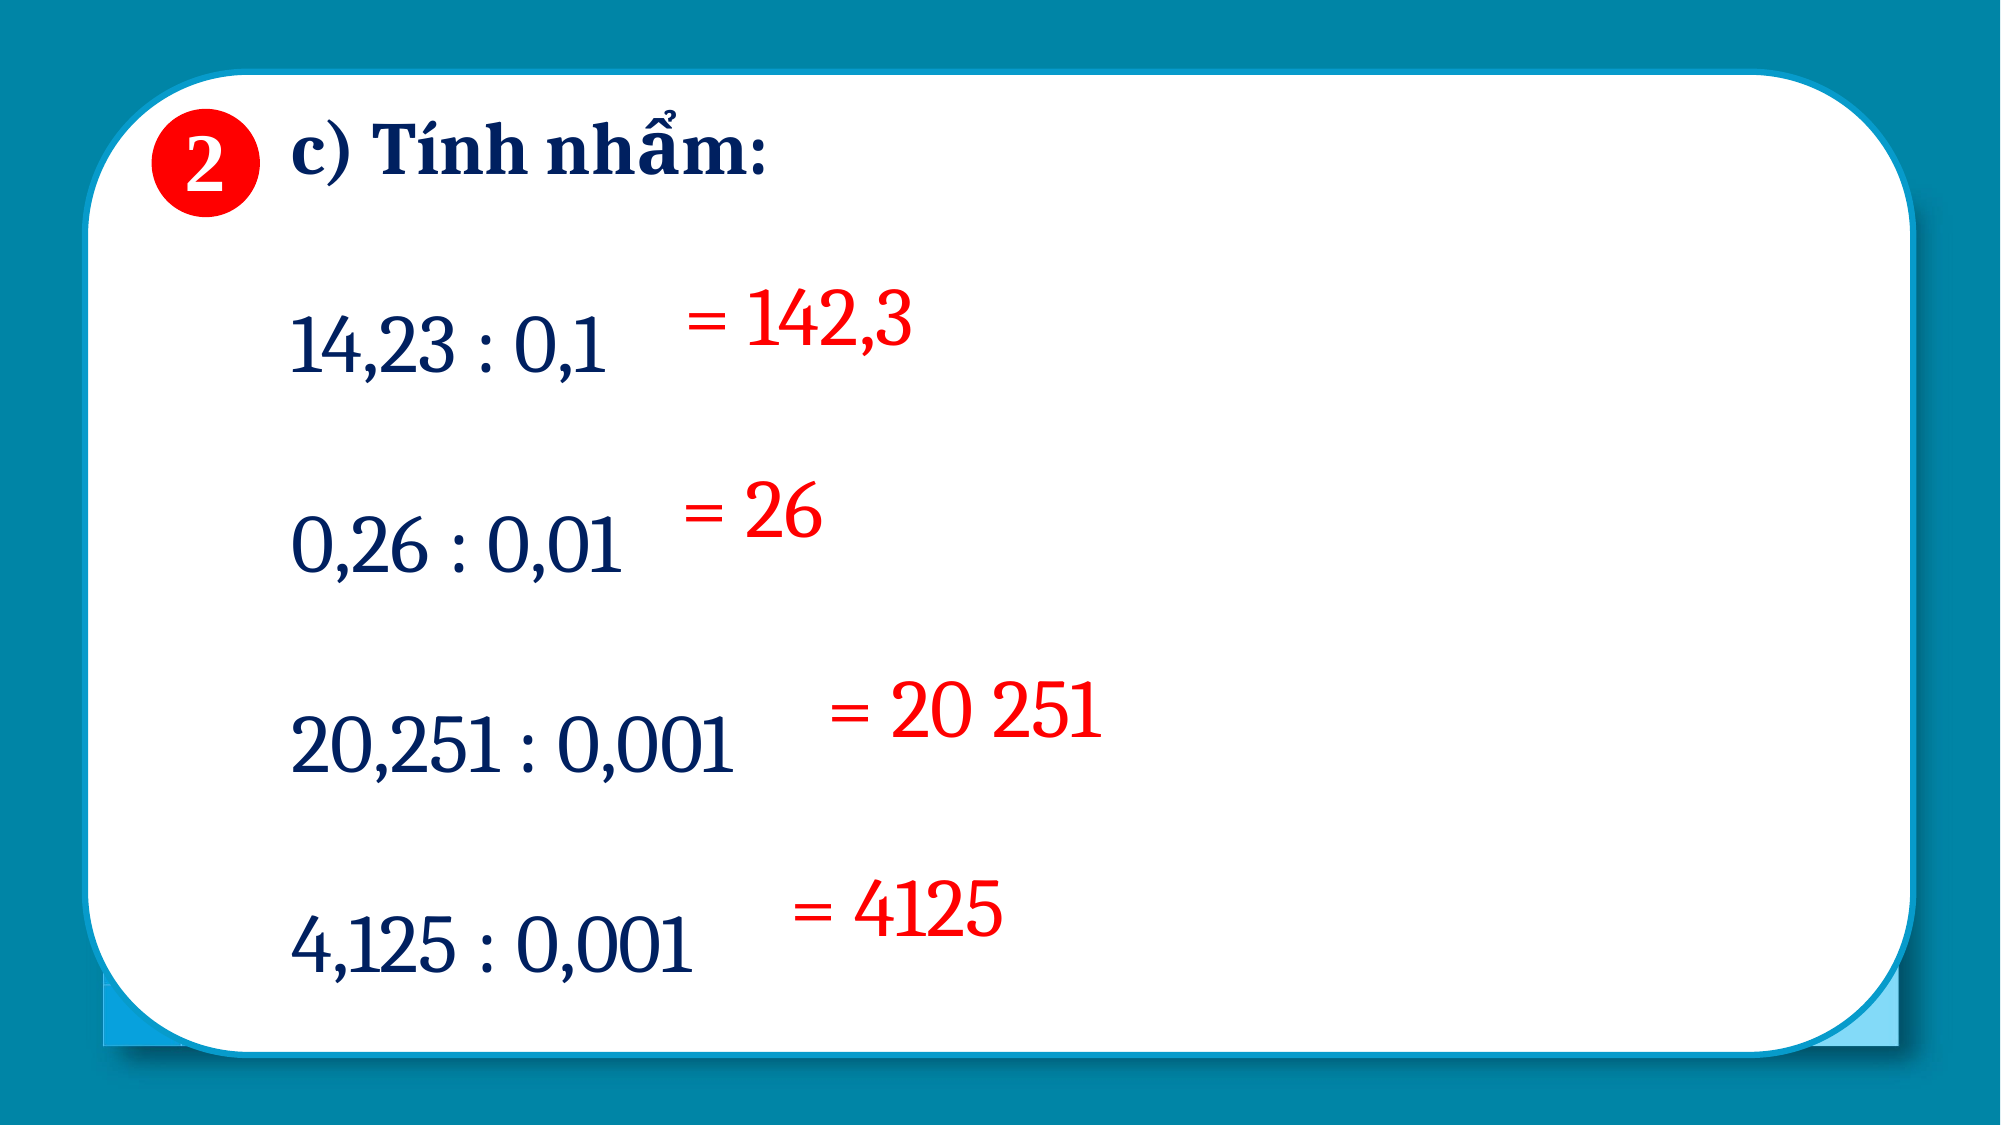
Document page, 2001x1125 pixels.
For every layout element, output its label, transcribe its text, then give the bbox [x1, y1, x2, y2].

text_box = 20 251 [812, 647, 1268, 762]
text_box = 4125 [776, 845, 1232, 961]
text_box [151, 101, 260, 218]
picture [1815, 970, 1898, 1046]
text_box = 142,3 [669, 254, 1125, 370]
text_box c) Tính nhẩm: 14,23 : 0,1 0,26 : 0,01 20,251 : 0,001 4,125 : 0,001 [276, 91, 1814, 997]
text_box [83, 70, 1915, 1057]
text_box = 26 [666, 446, 1122, 562]
